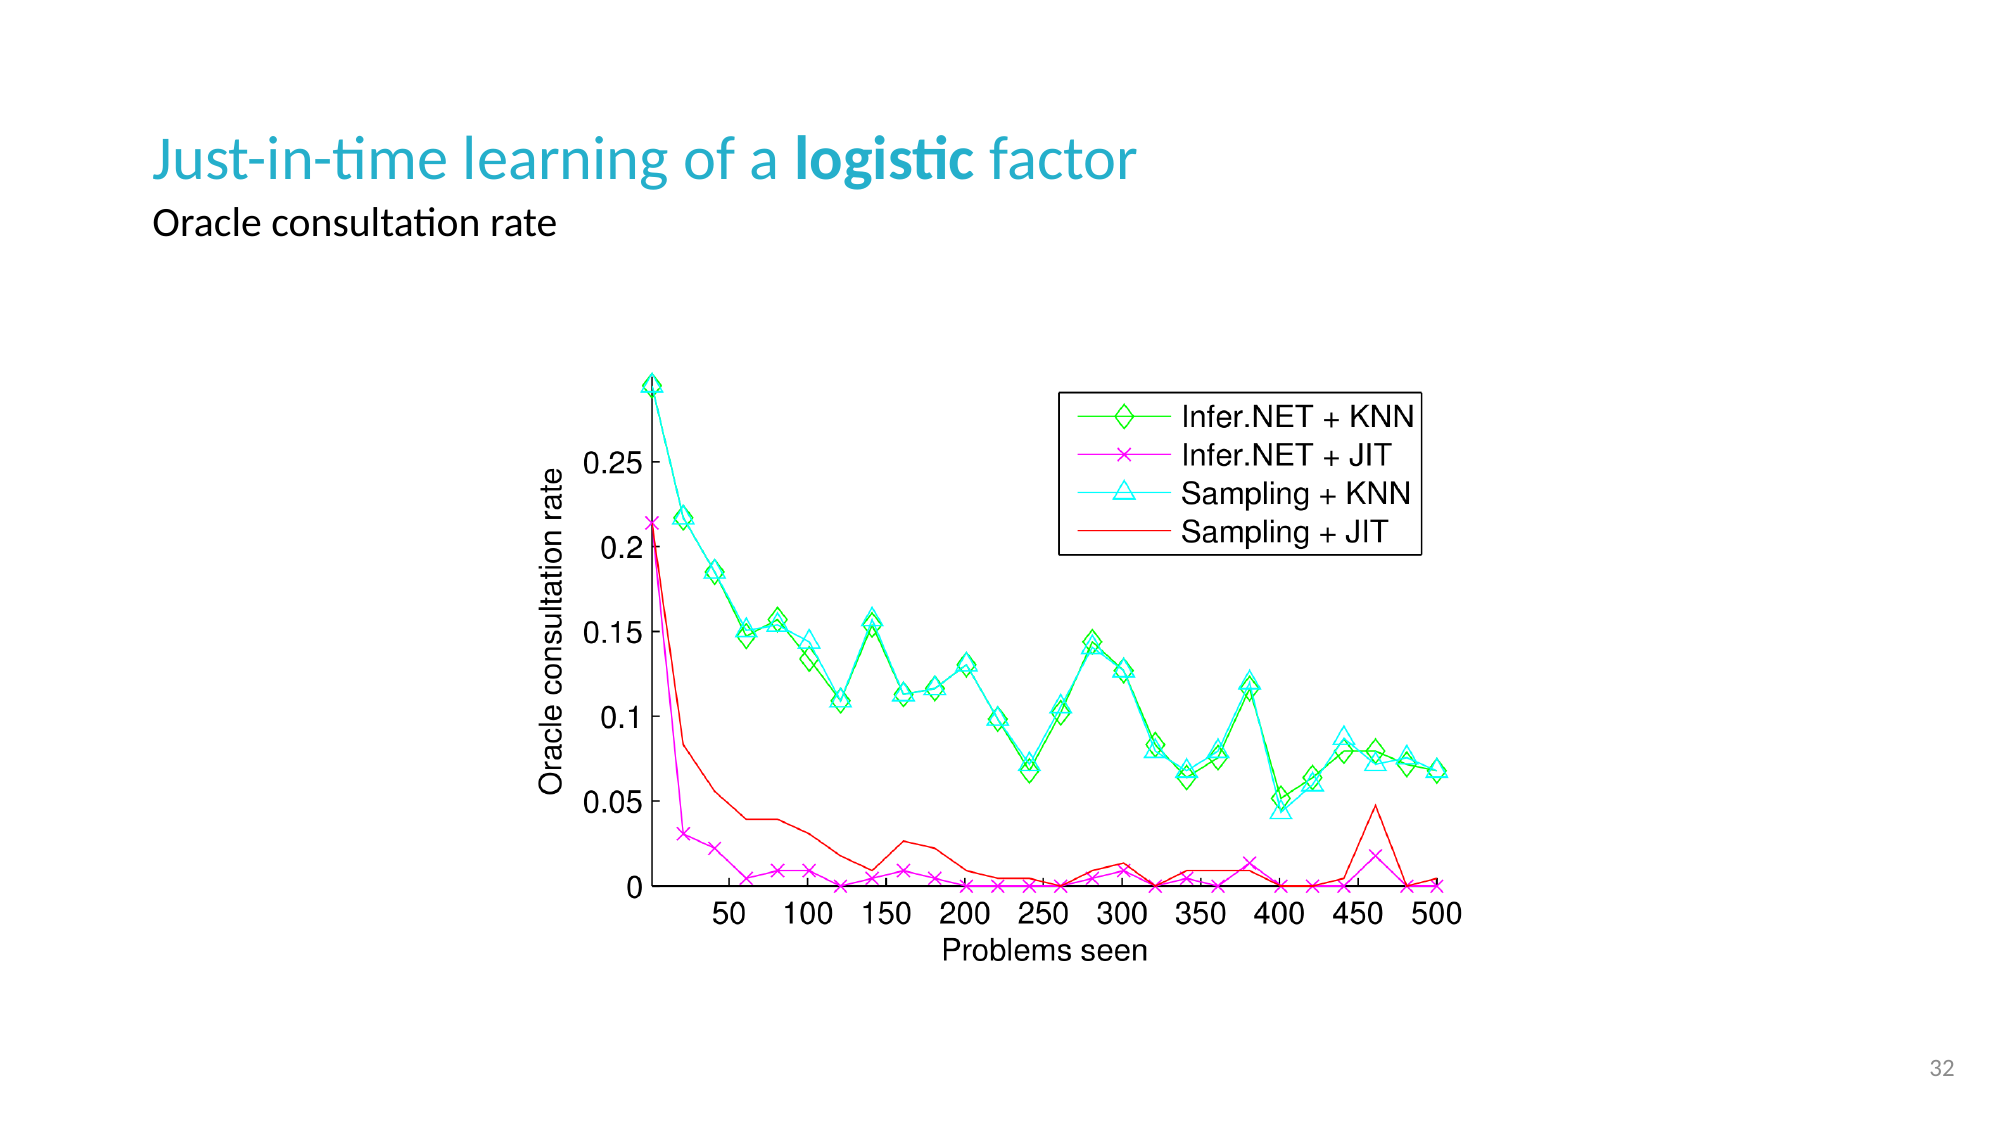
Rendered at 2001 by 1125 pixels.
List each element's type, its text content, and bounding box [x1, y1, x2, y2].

list Oracle consultation rate [137, 192, 1863, 269]
title Just-in-time learning of a logistic factor [137, 110, 1863, 192]
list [519, 329, 1481, 980]
slide_number 32 [1519, 1036, 1970, 1097]
